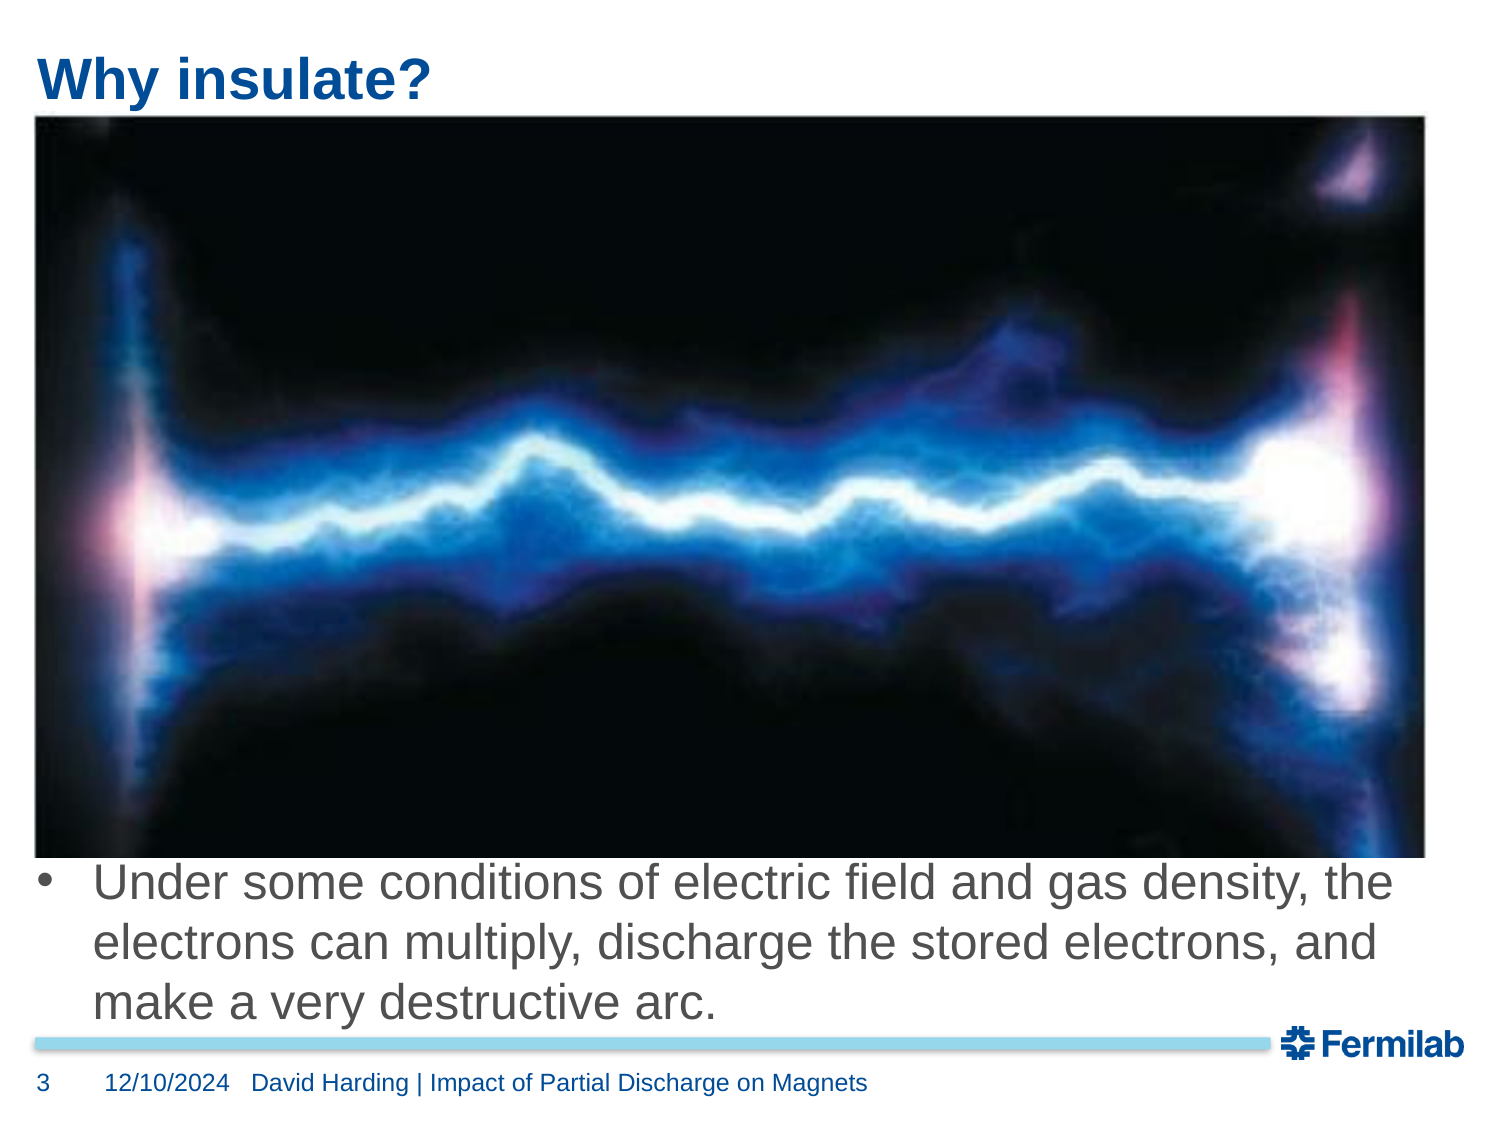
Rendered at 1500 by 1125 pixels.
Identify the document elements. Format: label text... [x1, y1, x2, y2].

picture [1281, 1026, 1464, 1060]
list When you apply a voltage between two surfaces, electrons gather on one surface and are pushed away from the other. If two conductors (including ground as a conductor) are touching, the electrons can flow. If a third conductor, like a screwdriver, tap water, or a trail of carbon, makes a jumper between two conductors, you get leakage. If there is only air or vacuum between two conductors, at a high enough voltage and small enough distance, the electric field (V/L) can get big enough to rip electrons off the surface – Field Emission. Under some conditions of electric field and gas density, the electrons can multiply, discharge the stored electrons, and make a very destructive arc. [36, 112, 1460, 1041]
title Why insulate? [37, 41, 1463, 112]
picture [32, 111, 1429, 858]
slide_number 3 [36, 1066, 105, 1106]
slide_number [105, 1066, 232, 1106]
footer David Harding | Impact of Partial Discharge on Magnets [251, 1066, 1279, 1107]
